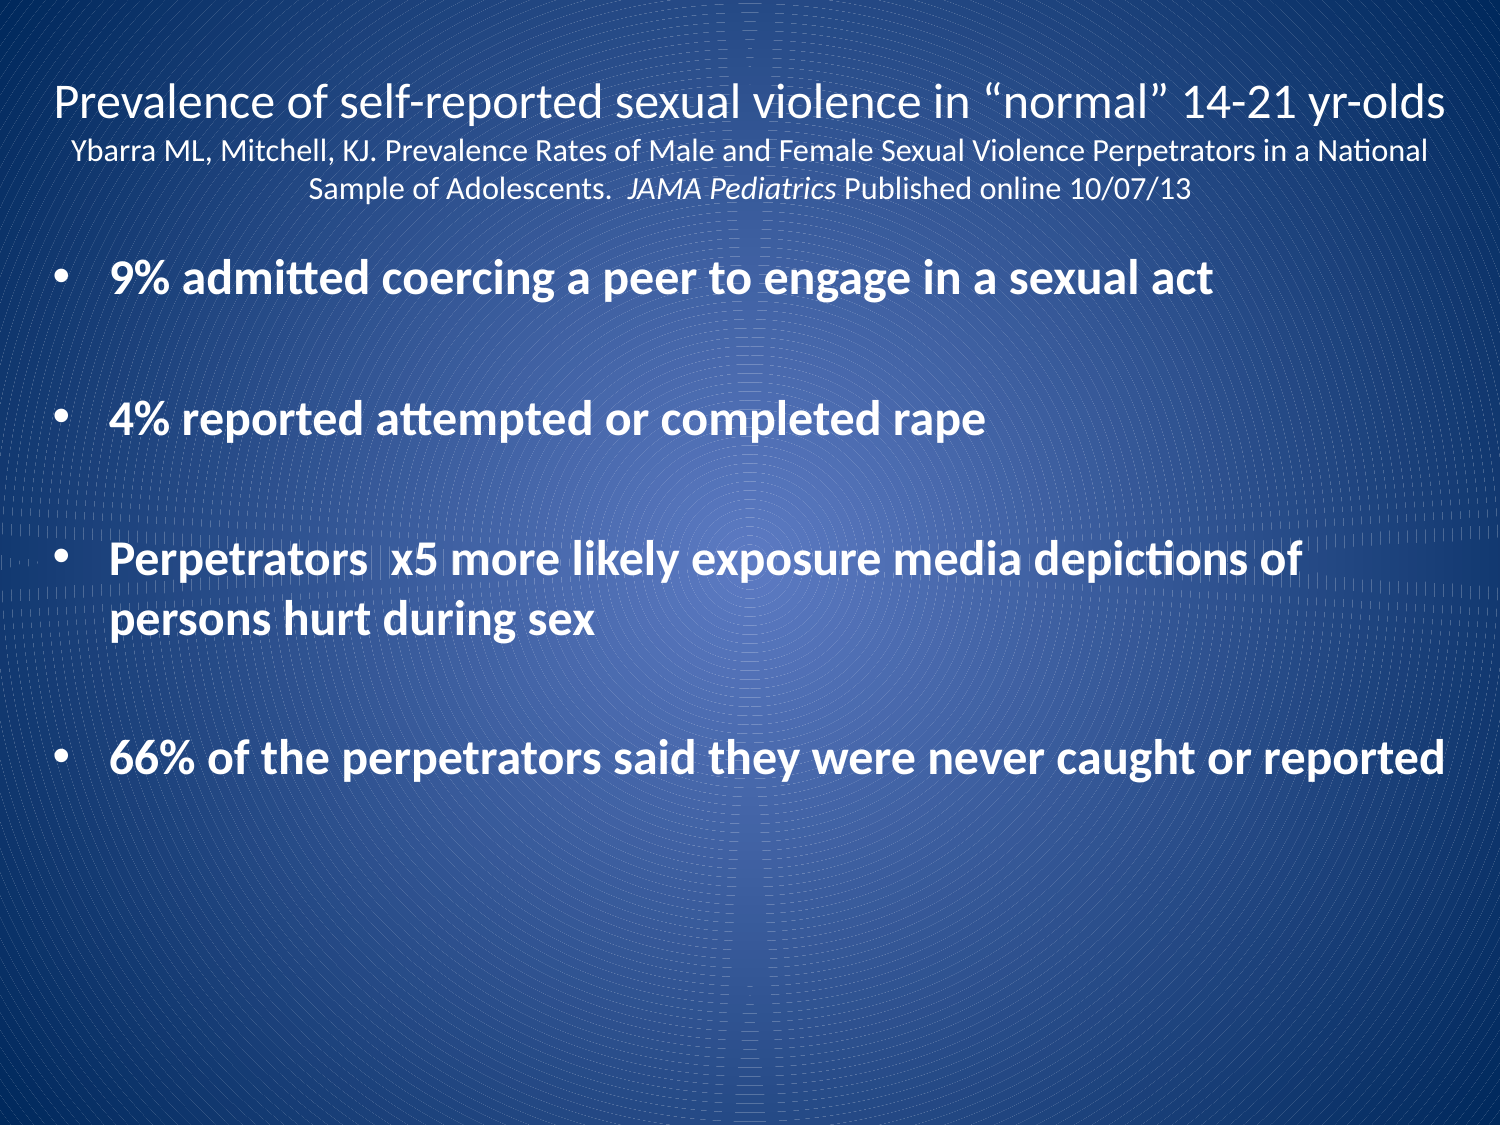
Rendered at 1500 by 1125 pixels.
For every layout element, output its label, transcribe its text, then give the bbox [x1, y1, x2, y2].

list 9% admitted coercing a peer to engage in a sexual act 4% reported attempted or completed rape Perpetrators x5 more likely exposure media depictions of persons hurt during sex 66% of the perpetrators said they were never caught or reported [37, 237, 1463, 1100]
title Prevalence of self-reported sexual violence in “normal” 14-21 yr-olds Ybarra ML, Mitchell, KJ. Prevalence Rates of Male and Female Sexual Violence Perpetrators in a National Sample of Adolescents. JAMA Pediatrics Published online 10/07/13 [24, 37, 1475, 238]
